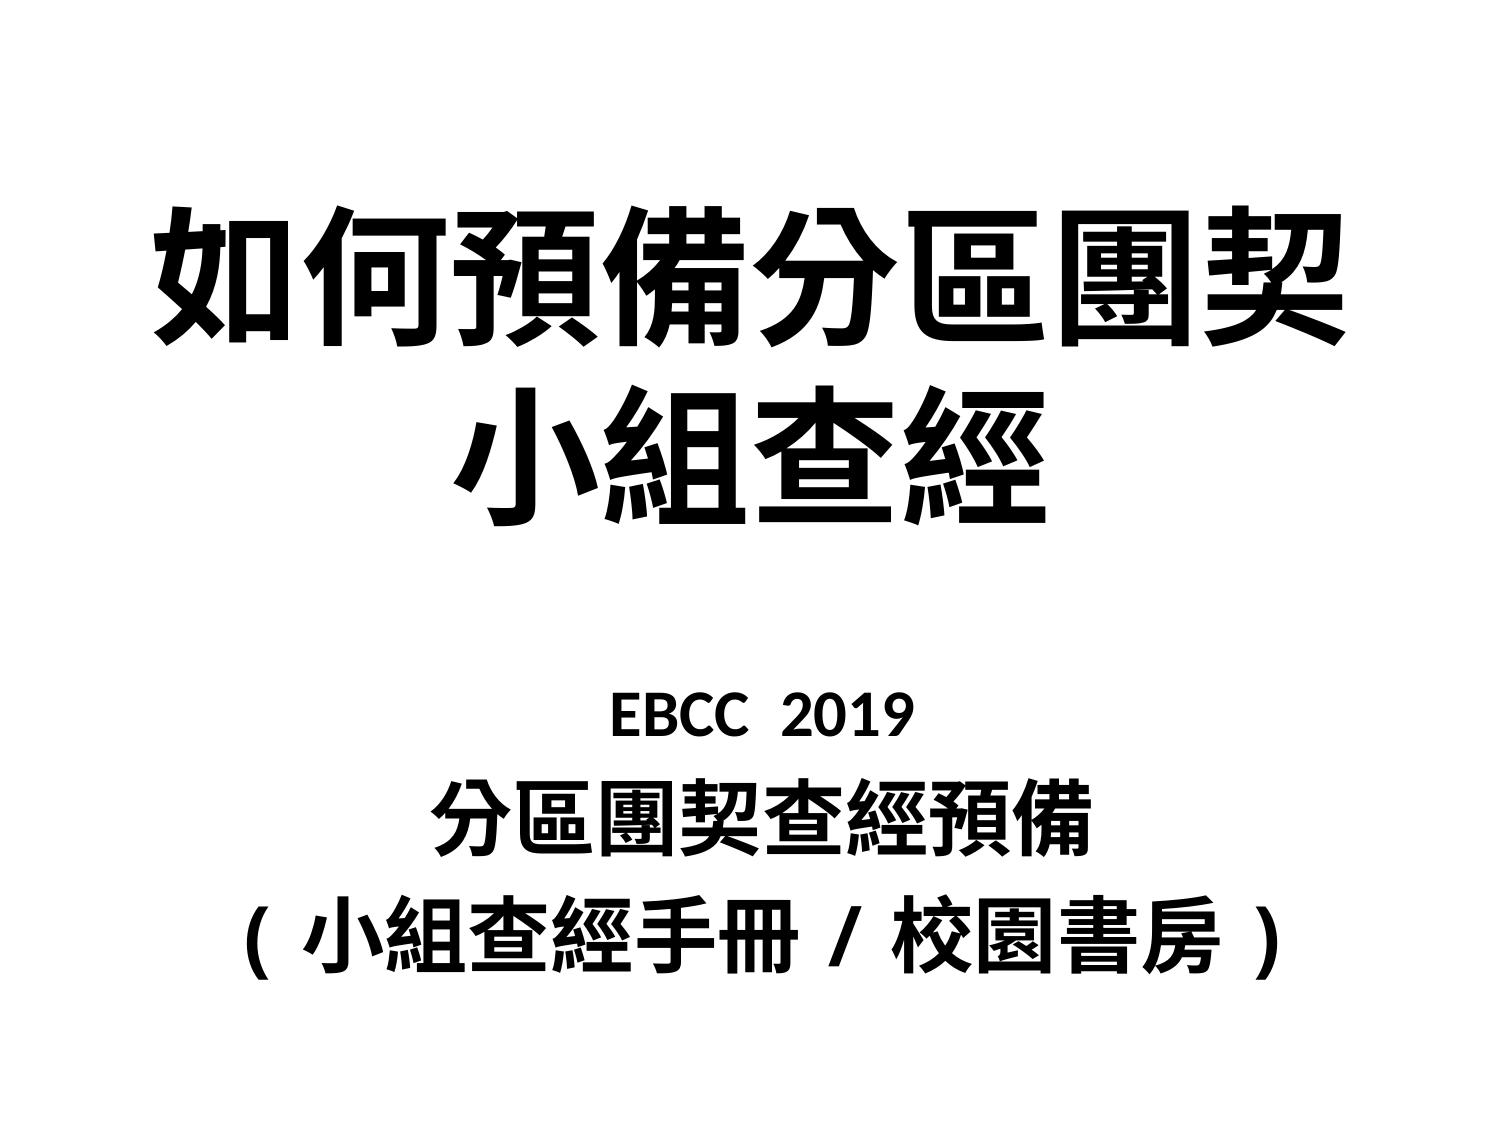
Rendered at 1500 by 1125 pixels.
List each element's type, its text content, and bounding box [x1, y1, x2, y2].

subtitle EBCC 2019 分區團契查經預備 (小組查經手冊/校園書房) [62, 662, 1463, 1038]
title 如何預備分區團契小組查經 [112, 137, 1388, 591]
